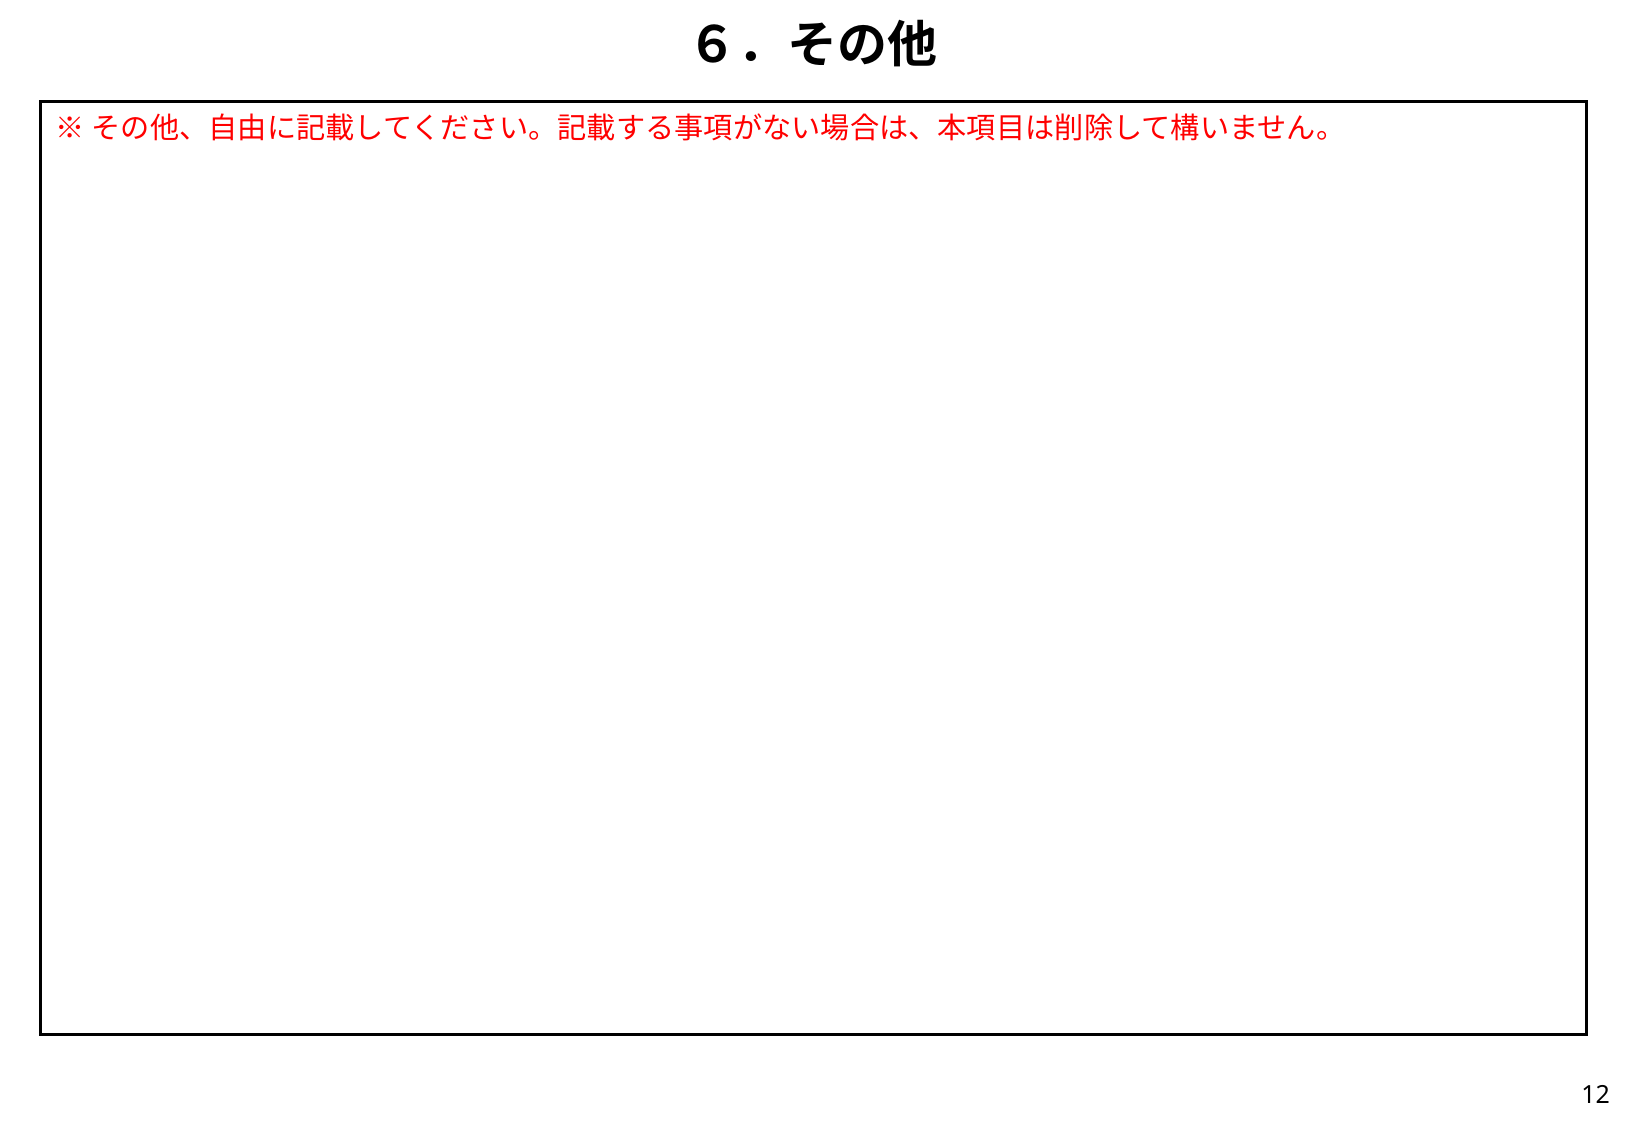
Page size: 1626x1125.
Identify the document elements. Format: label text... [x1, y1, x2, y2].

title ６．その他 [0, 0, 1625, 93]
slide_number 12 [1259, 1065, 1625, 1125]
text_box ※その他、自由に記載してください。記載する事項がない場合は、本項目は削除して構いません。 [40, 101, 1588, 1036]
